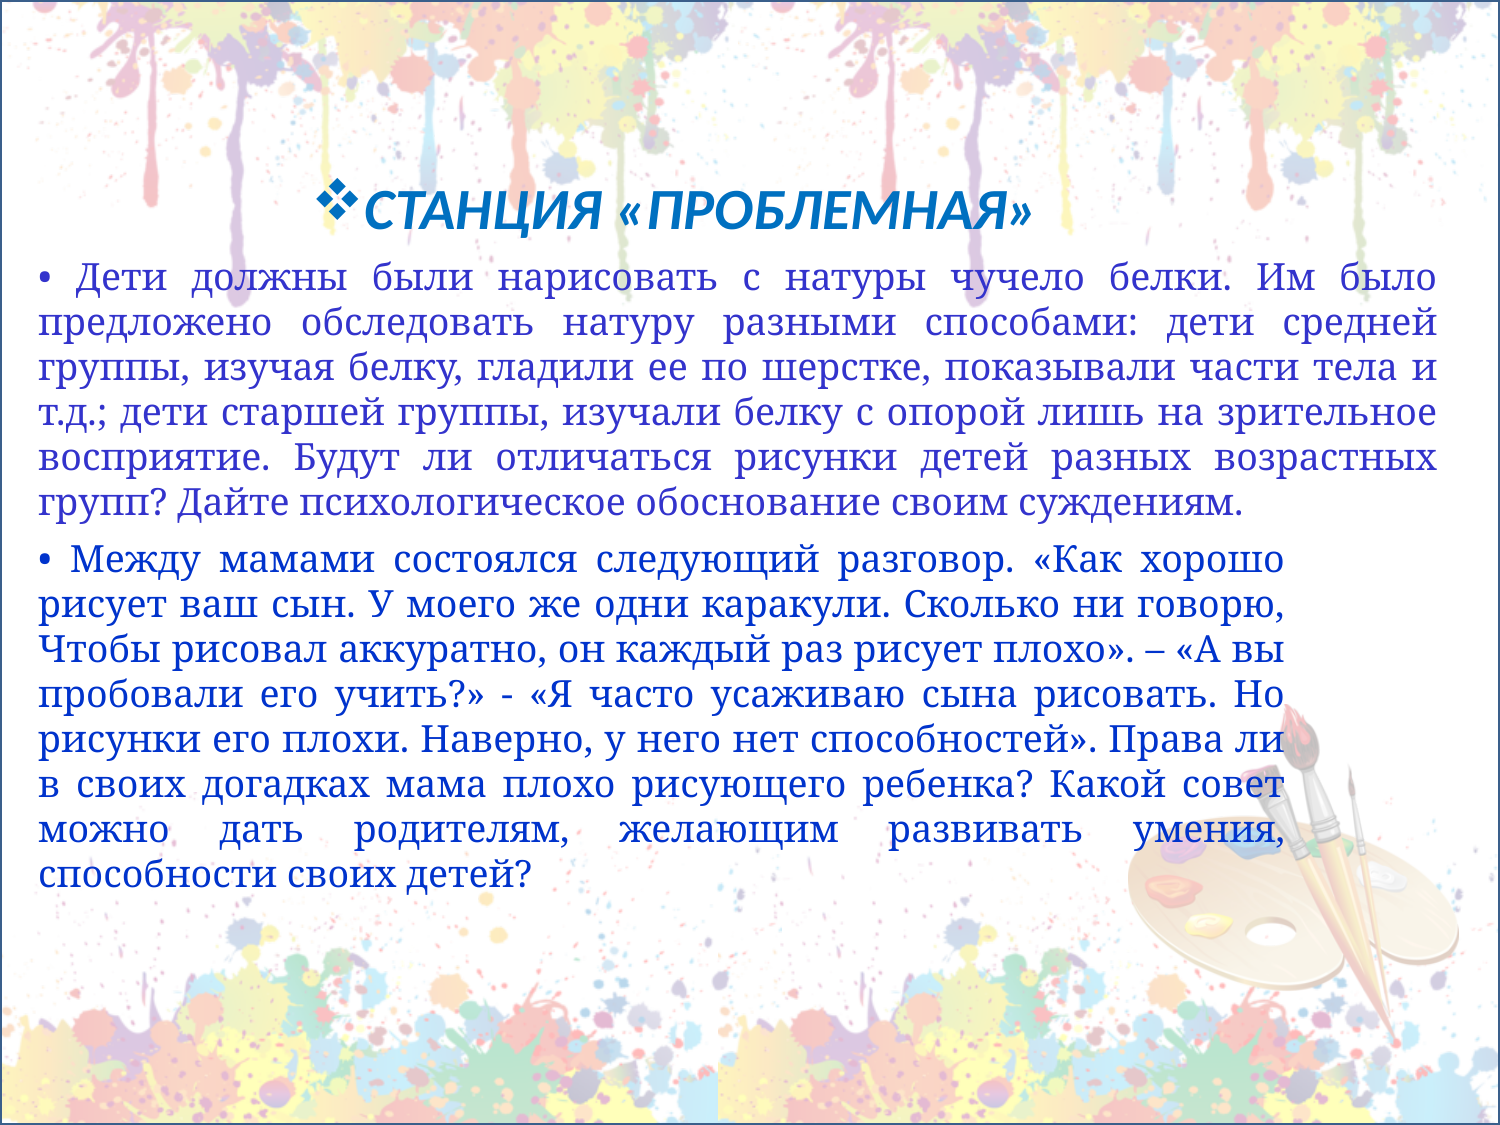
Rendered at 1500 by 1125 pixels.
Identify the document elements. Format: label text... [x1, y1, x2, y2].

text_box СТАНЦИЯ «ПРОБЛЕМНАЯ» [296, 164, 1054, 246]
text_box • Дети должны были нарисовать с натуры чучело белки. Им было предложено обследовать натуру разными способами: дети средней группы, изучая белку, гладили ее по шерстке, показывали части тела и т.д.; дети старшей группы, изучали белку с опорой лишь на зрительное восприятие. Будут ли отличаться рисунки детей разных возрастных групп? Дайте психологическое обоснование своим суждениям. [23, 246, 1454, 576]
text_box • Между мамами состоялся следующий разговор. «Как хорошо рисует ваш сын. У моего же одни каракули. Сколько ни говорю, Чтобы рисовал аккуратно, он каждый раз рисует плохо». – «А вы пробовали его учить?» - «Я часто усаживаю сына рисовать. Но рисунки его плохи. Наверно, у него нет способностей». Права ли в своих догадках мама плохо рисующего ребенка? Какой совет можно дать родителям, желающим развивать умения, способности своих детей? [23, 527, 1301, 948]
